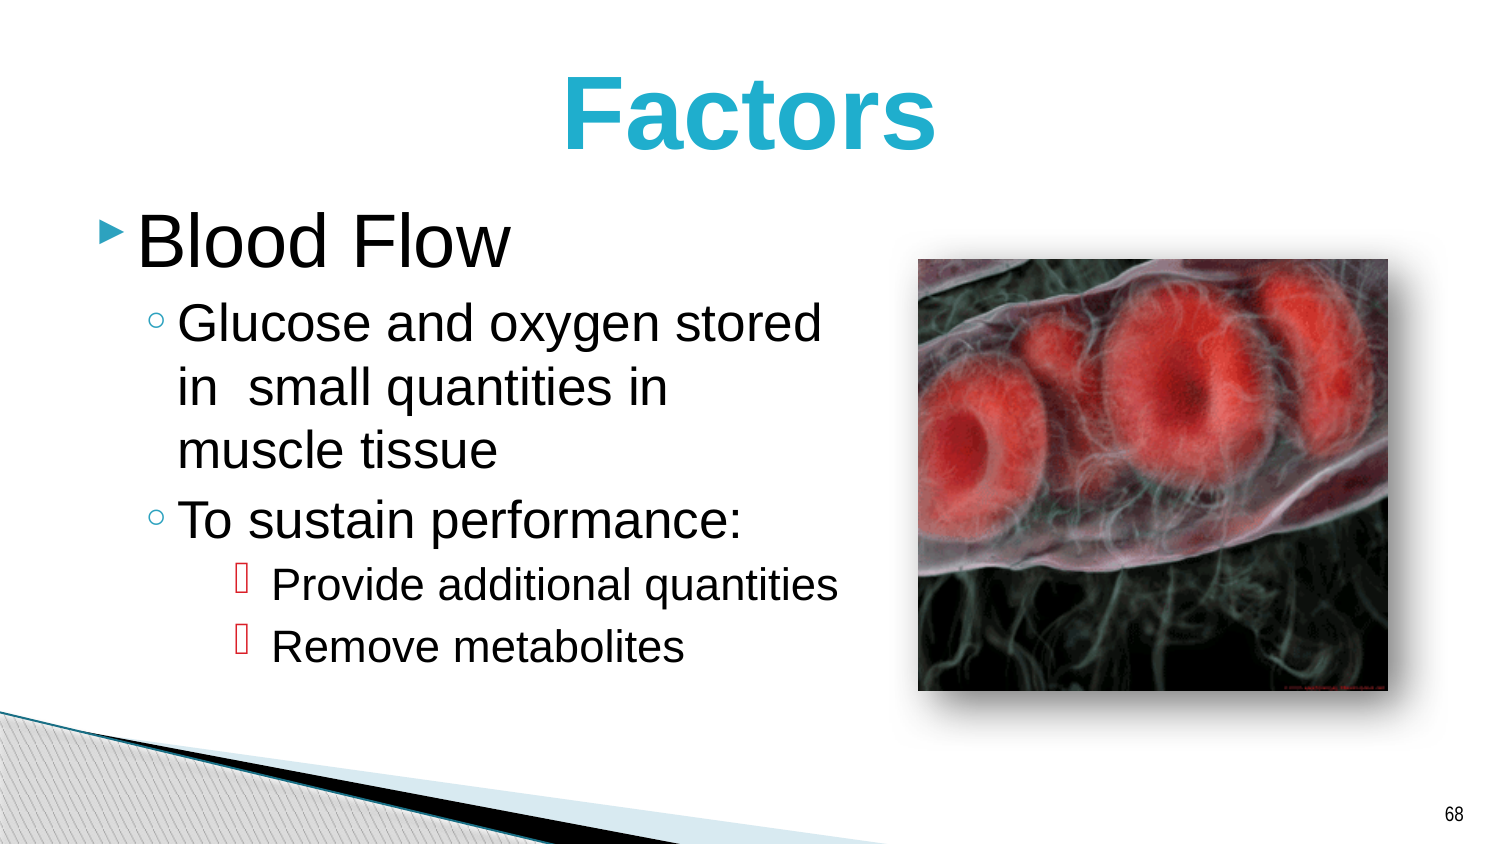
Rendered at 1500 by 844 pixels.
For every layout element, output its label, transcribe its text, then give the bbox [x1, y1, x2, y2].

slide_number 68 [1418, 788, 1479, 834]
picture [918, 259, 1388, 691]
list Blood Flow Glucose and oxygen stored in small quantities in muscle tissue To sustain performance: Provide additional quantities Remove metabolites [62, 184, 863, 719]
title Factors [112, 37, 1388, 179]
